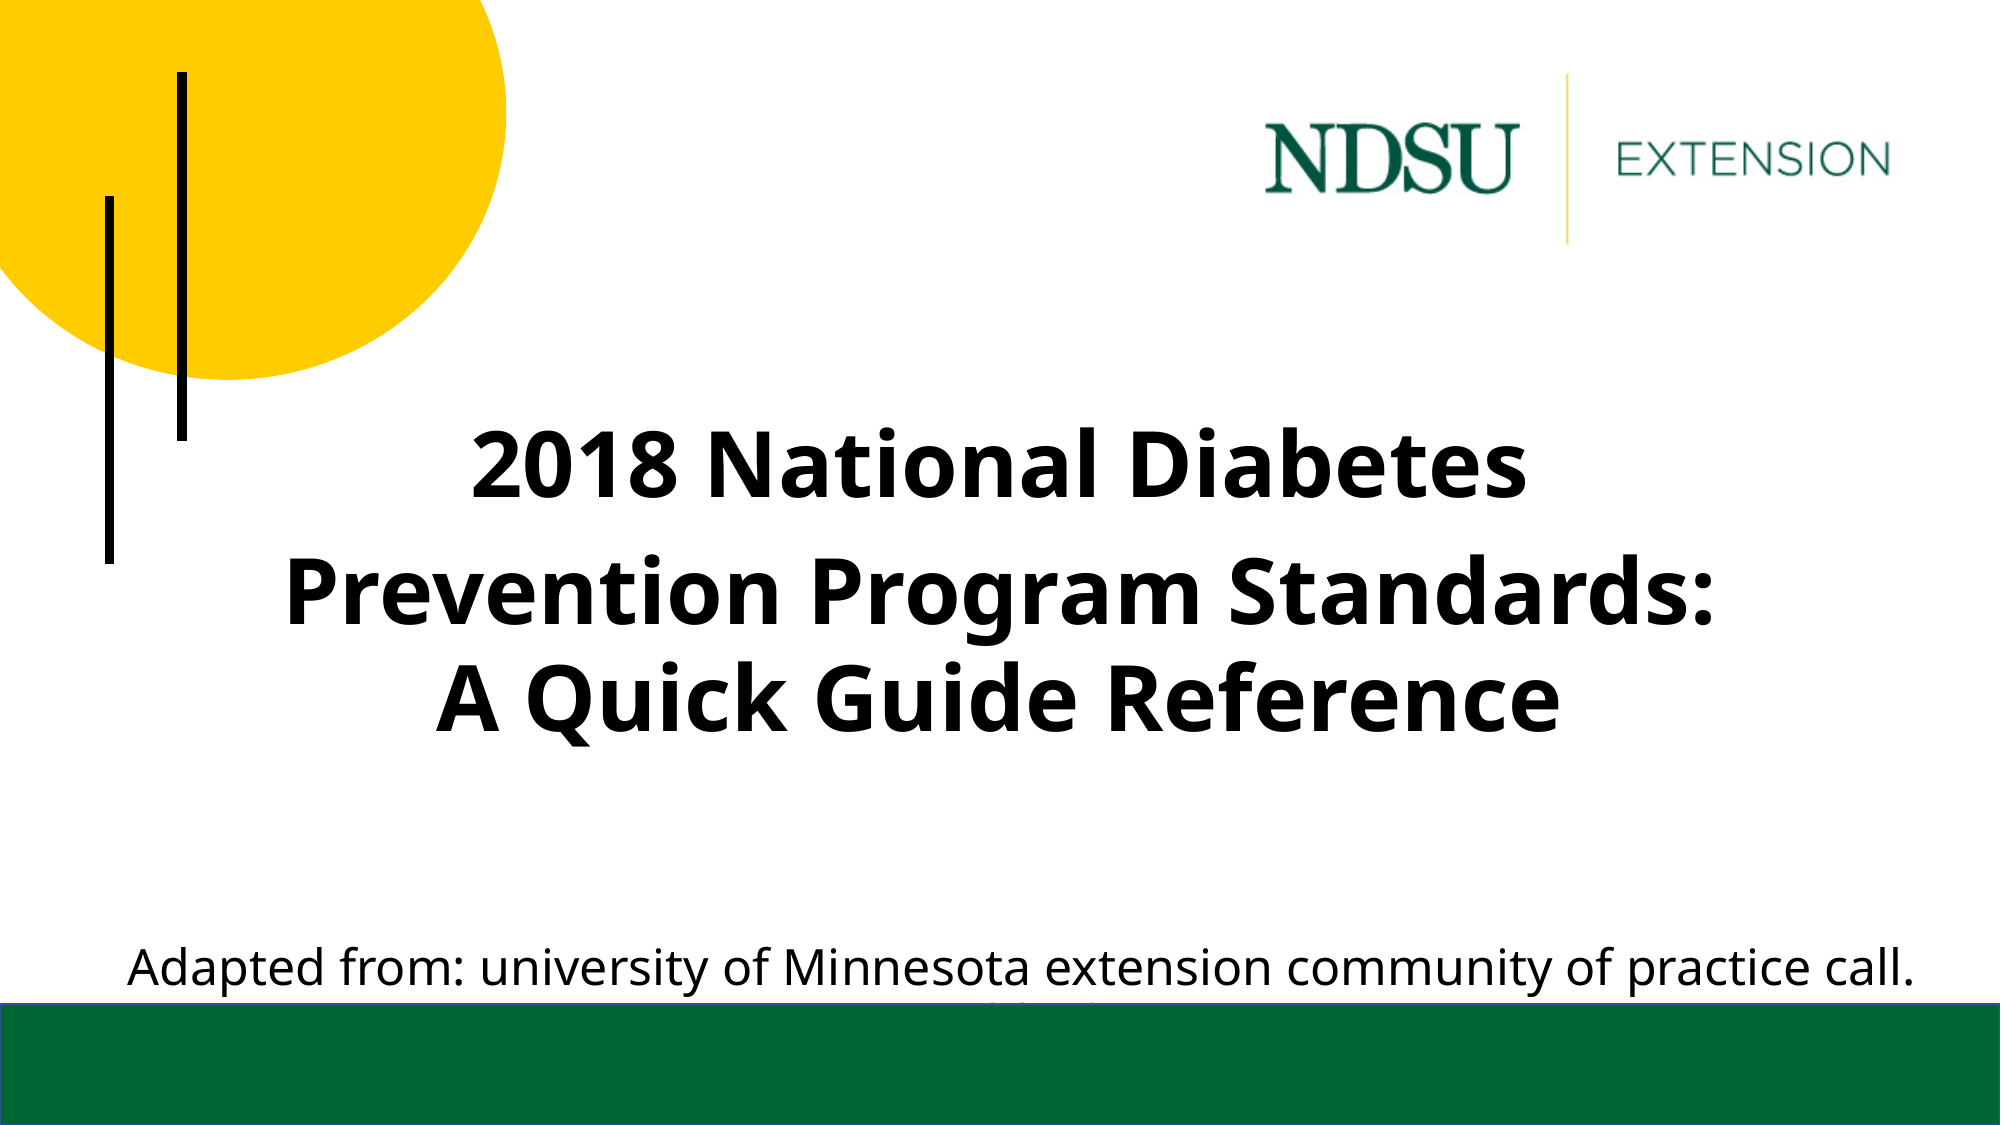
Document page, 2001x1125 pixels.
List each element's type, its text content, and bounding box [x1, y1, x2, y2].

picture [1265, 71, 1891, 247]
subtitle Adapted from: university of Minnesota extension community of practice call. 4.20.18 [72, 853, 1973, 1003]
title 2018 National Diabetes Prevention Program Standards: A Quick Guide Reference [249, 366, 1750, 759]
text_box [0, 1003, 2000, 1125]
